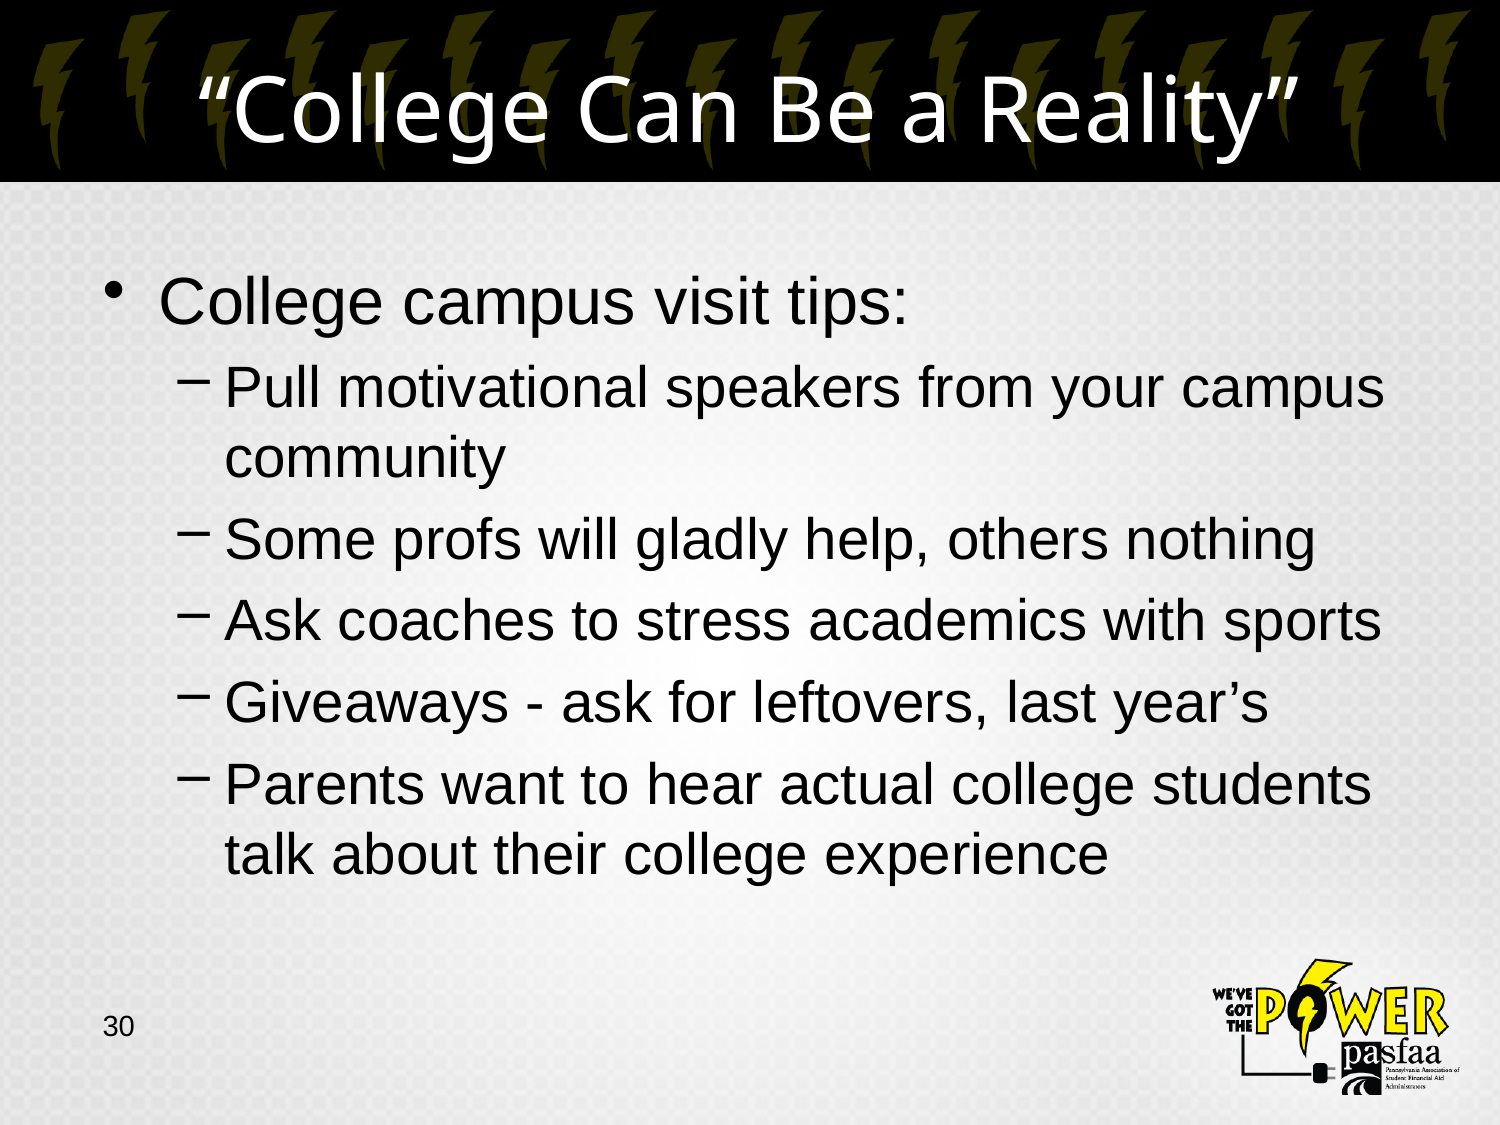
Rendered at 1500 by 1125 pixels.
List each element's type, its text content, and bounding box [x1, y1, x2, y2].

slide_number 30 [87, 999, 426, 1076]
picture [0, 0, 1500, 1125]
title “College Can Be a Reality” [112, 12, 1388, 200]
list College campus visit tips: Pull motivational speakers from your campus community Some profs will gladly help, others nothing Ask coaches to stress academics with sports Giveaways - ask for leftovers, last year’s Parents want to hear actual college students talk about their college experience [87, 249, 1413, 925]
